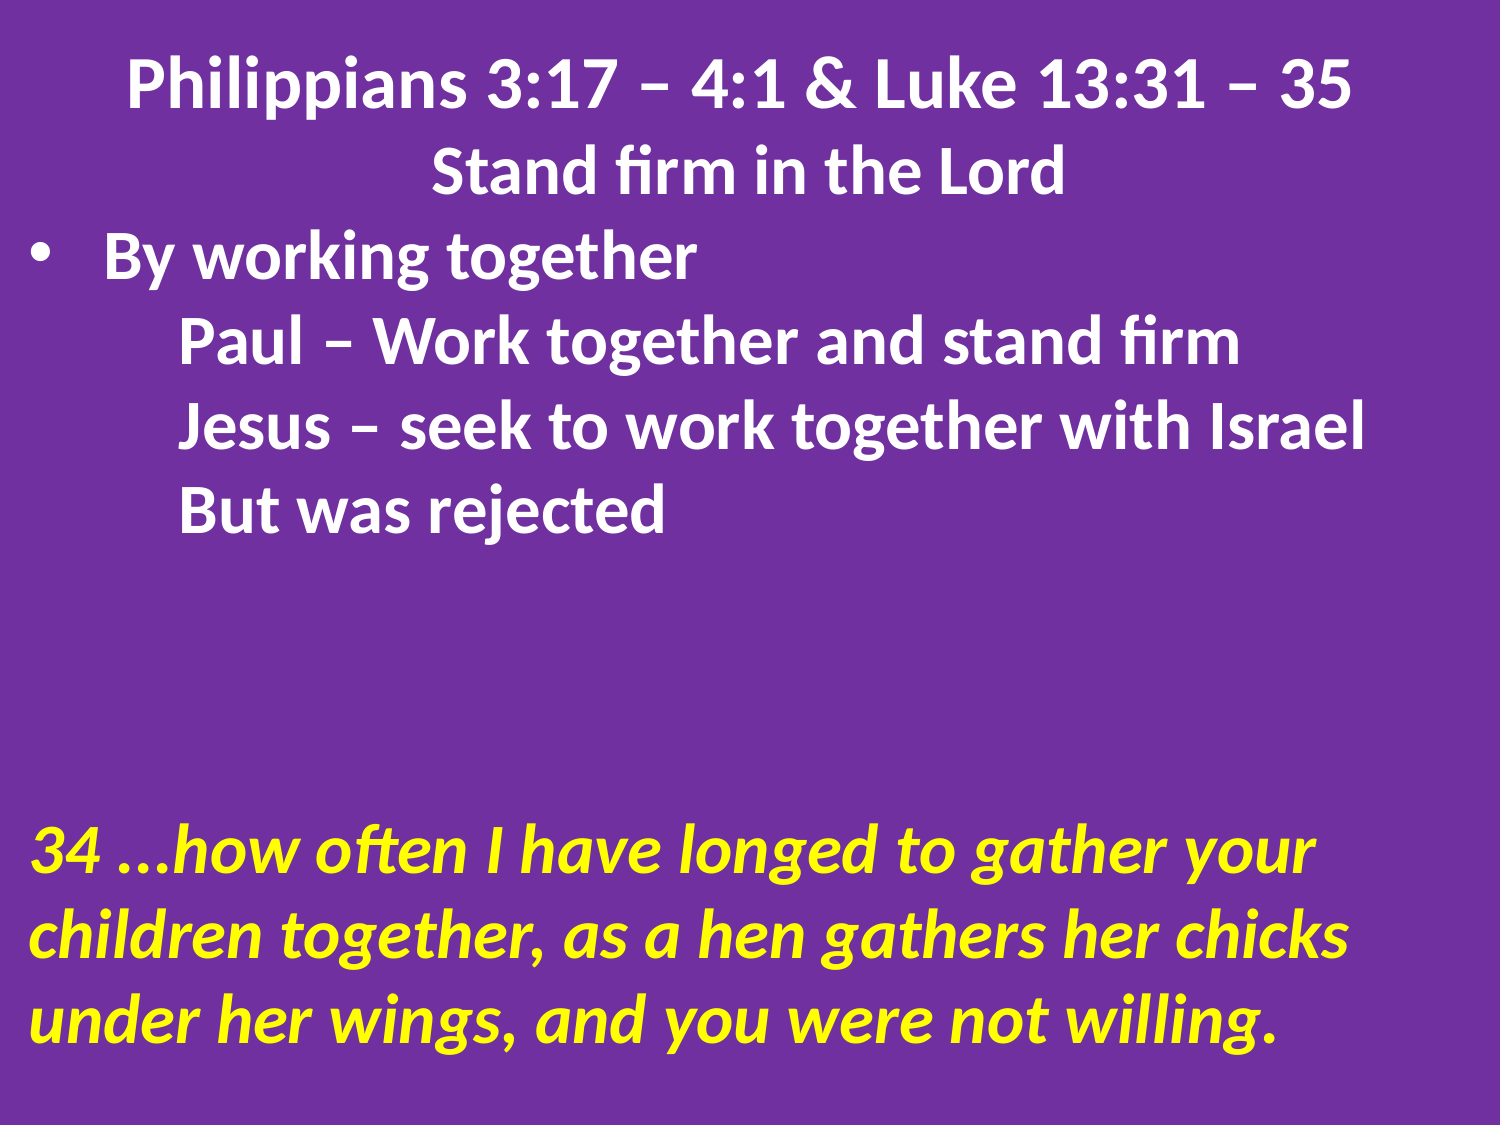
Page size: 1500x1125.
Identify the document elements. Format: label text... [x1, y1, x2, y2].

subtitle Philippians 3:17 – 4:1 & Luke 13:31 – 35 Stand firm in the Lord By working together Paul – Work together and stand firm Jesus – seek to work together with Israel But was rejected 34 ...how often I have longed to gather your children together, as a hen gathers her chicks under her wings, and you were not willing. [13, 26, 1487, 1112]
